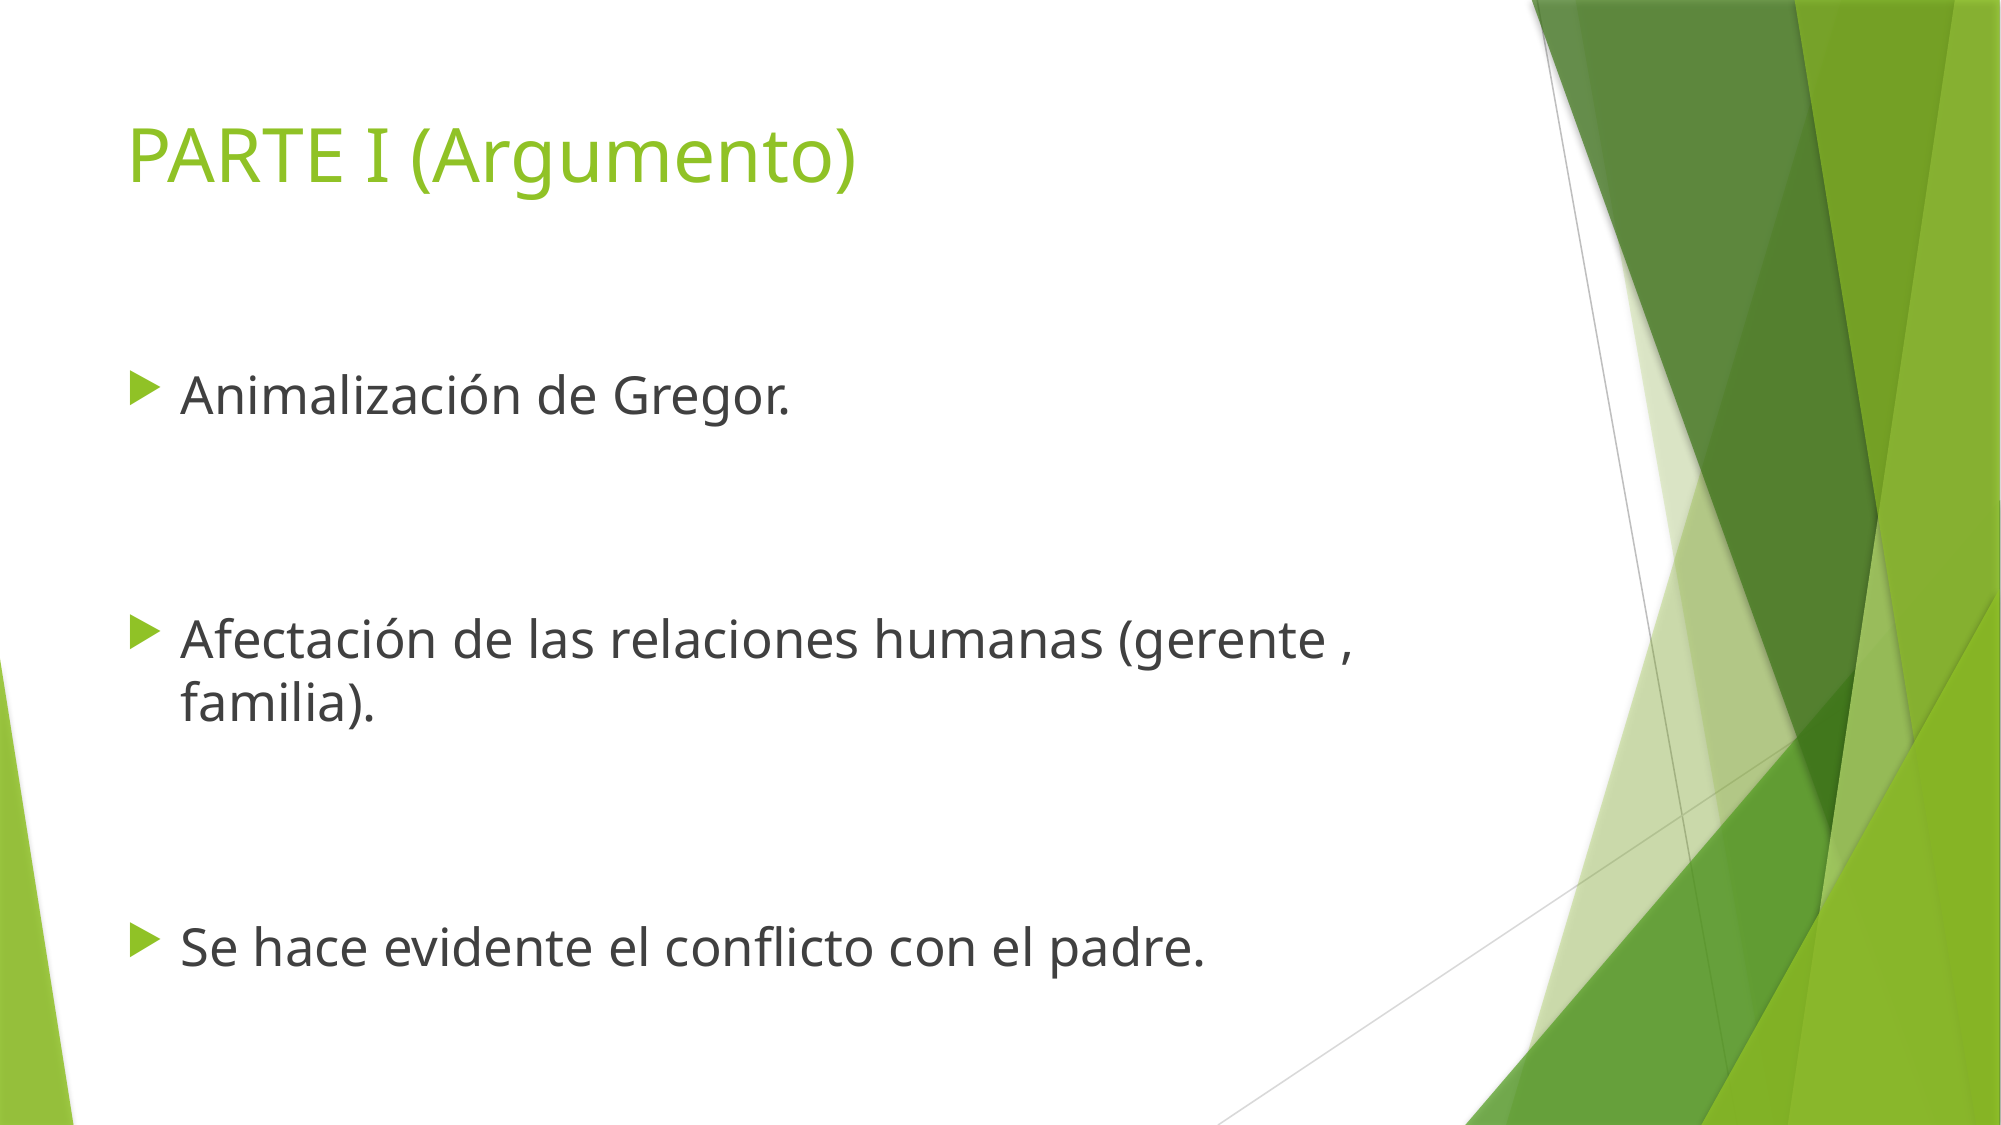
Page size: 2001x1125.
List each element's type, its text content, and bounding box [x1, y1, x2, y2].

title PARTE I (Argumento) [111, 99, 1522, 317]
list Animalización de Gregor. Afectación de las relaciones humanas (gerente , familia). Se hace evidente el conflicto con el padre. [111, 354, 1522, 992]
